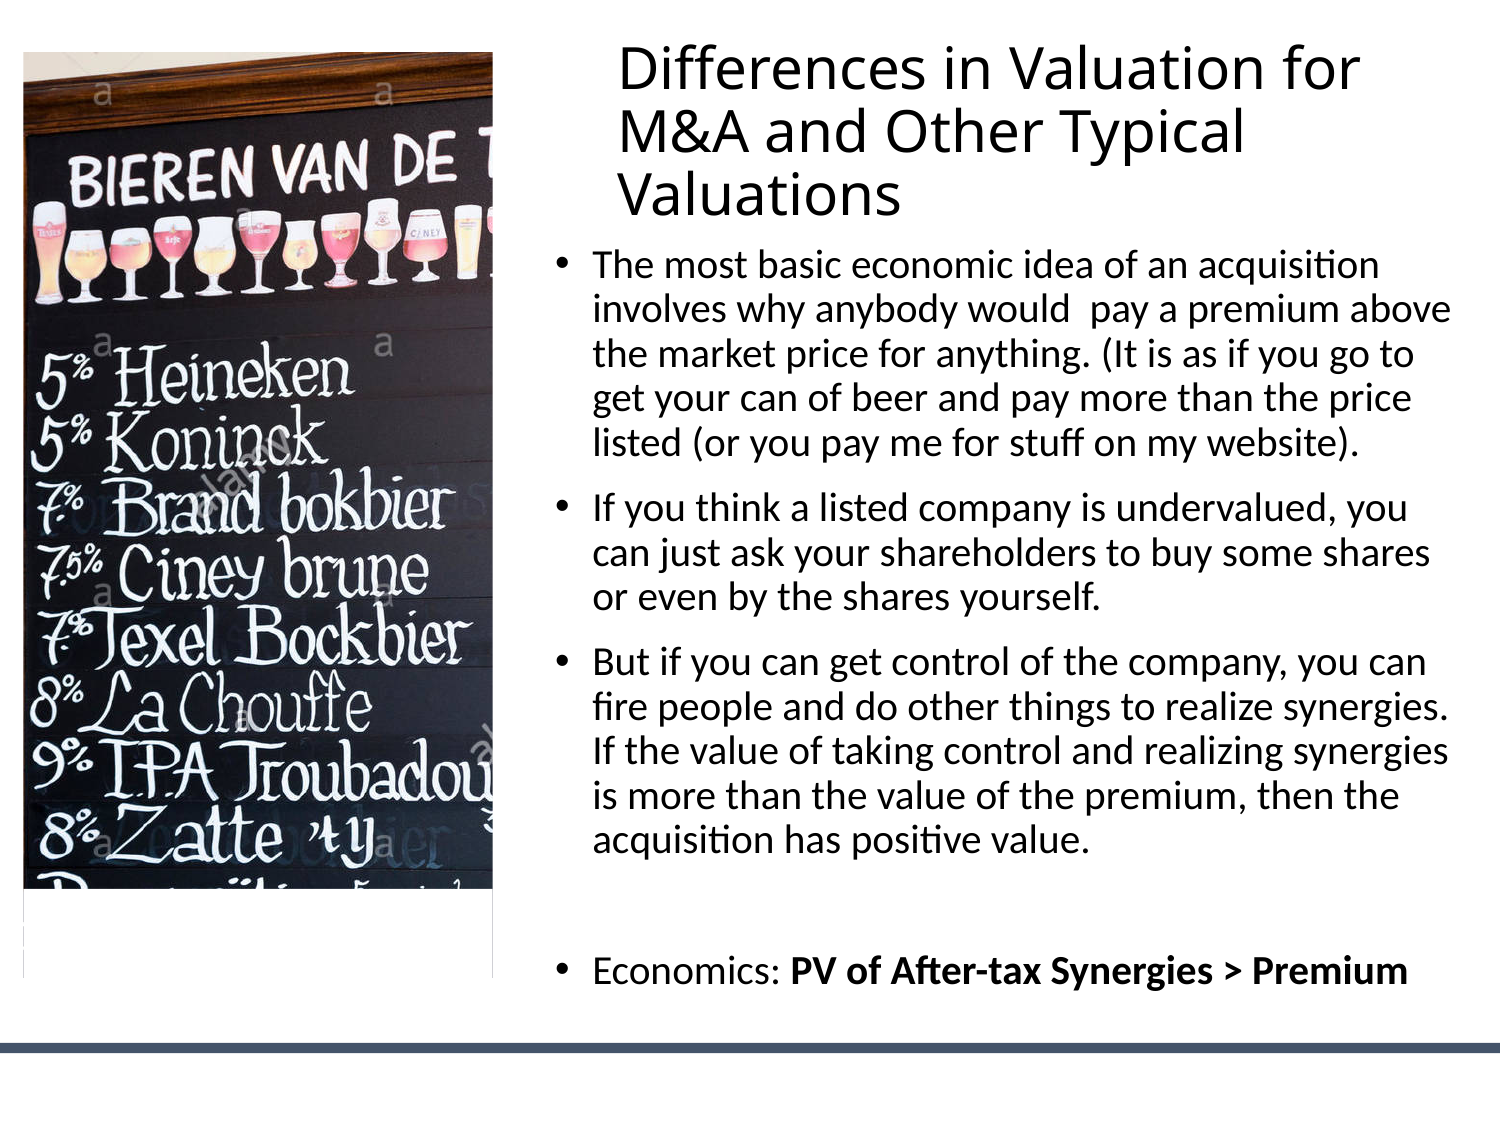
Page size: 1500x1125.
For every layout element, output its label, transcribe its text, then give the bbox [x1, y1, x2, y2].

title Differences in Valuation for M&A and Other Typical Valuations [602, 24, 1413, 236]
list The most basic economic idea of an acquisition involves why anybody would pay a premium above the market price for anything. (It is as if you go to get your can of beer and pay more than the price listed (or you pay me for stuff on my website). If you think a listed company is undervalued, you can just ask your shareholders to buy some shares or even by the shares yourself. But if you can get control of the company, you can fire people and do other things to realize synergies. If the value of taking control and realizing synergies is more than the value of the premium, then the acquisition has positive value. Economics: PV of After-tax Synergies > Premium [540, 235, 1477, 1020]
picture [23, 52, 493, 978]
